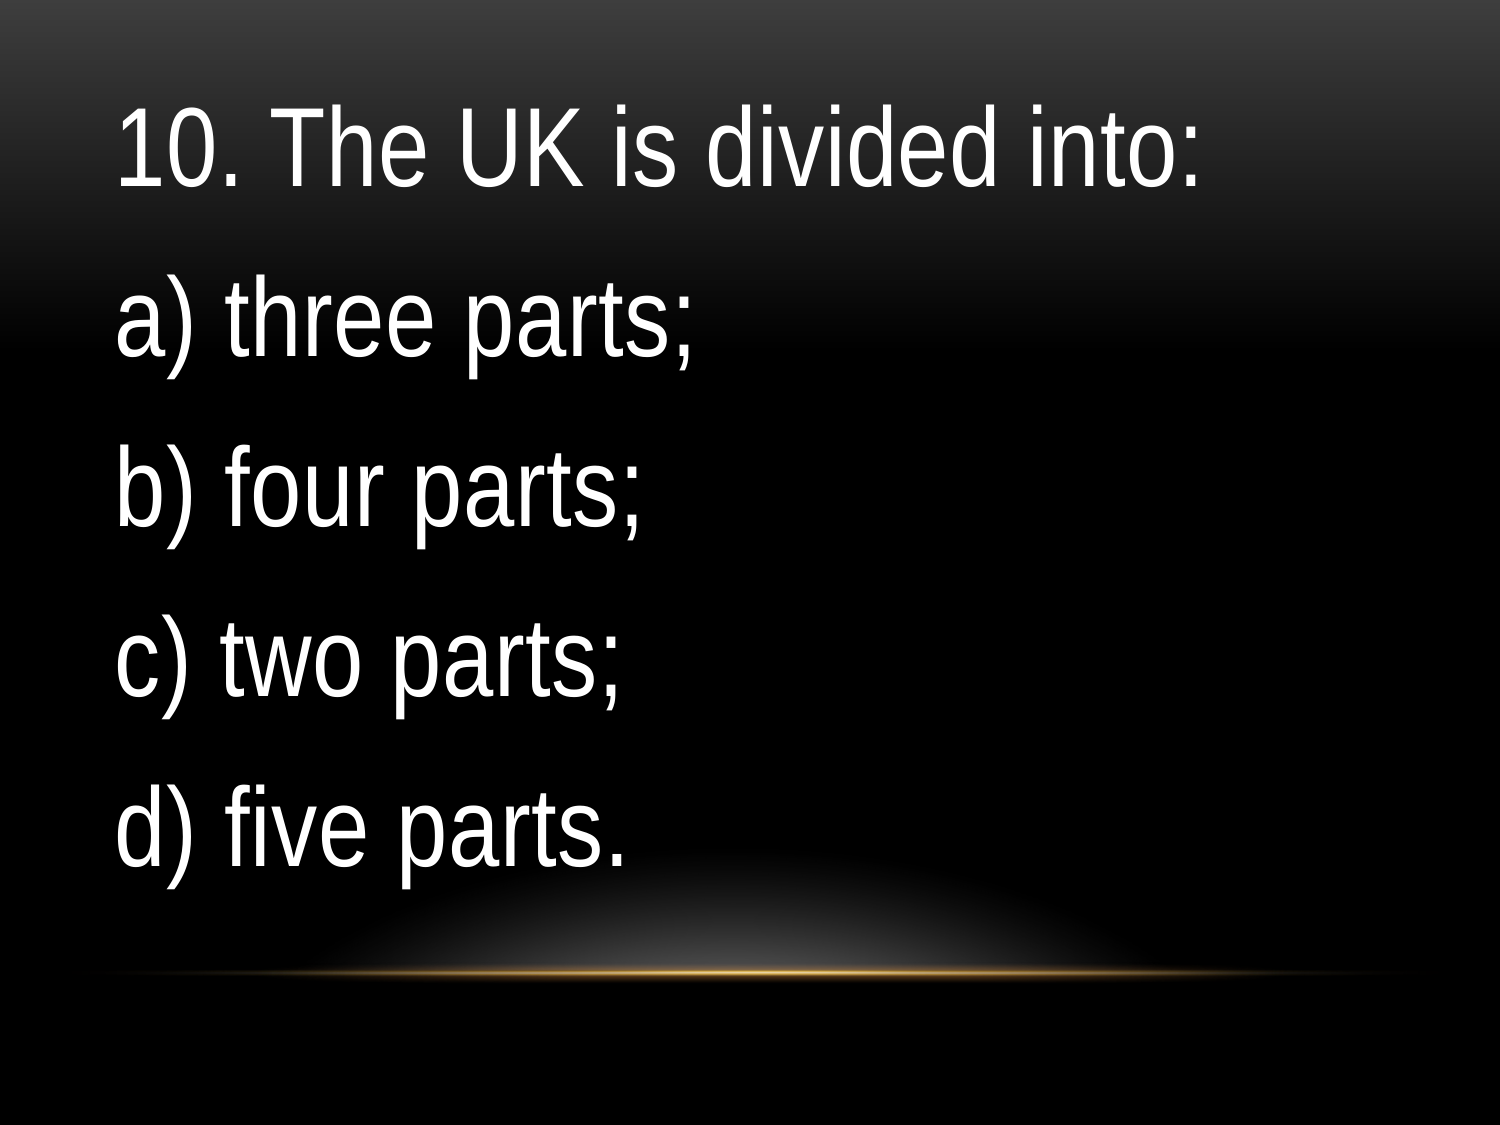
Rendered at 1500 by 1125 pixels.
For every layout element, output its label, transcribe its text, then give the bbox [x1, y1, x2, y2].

list 10. The UK is divided into: a) three parts; b) four parts; c) two parts; d) five parts. [99, 66, 1400, 938]
picture [0, 0, 1500, 1125]
